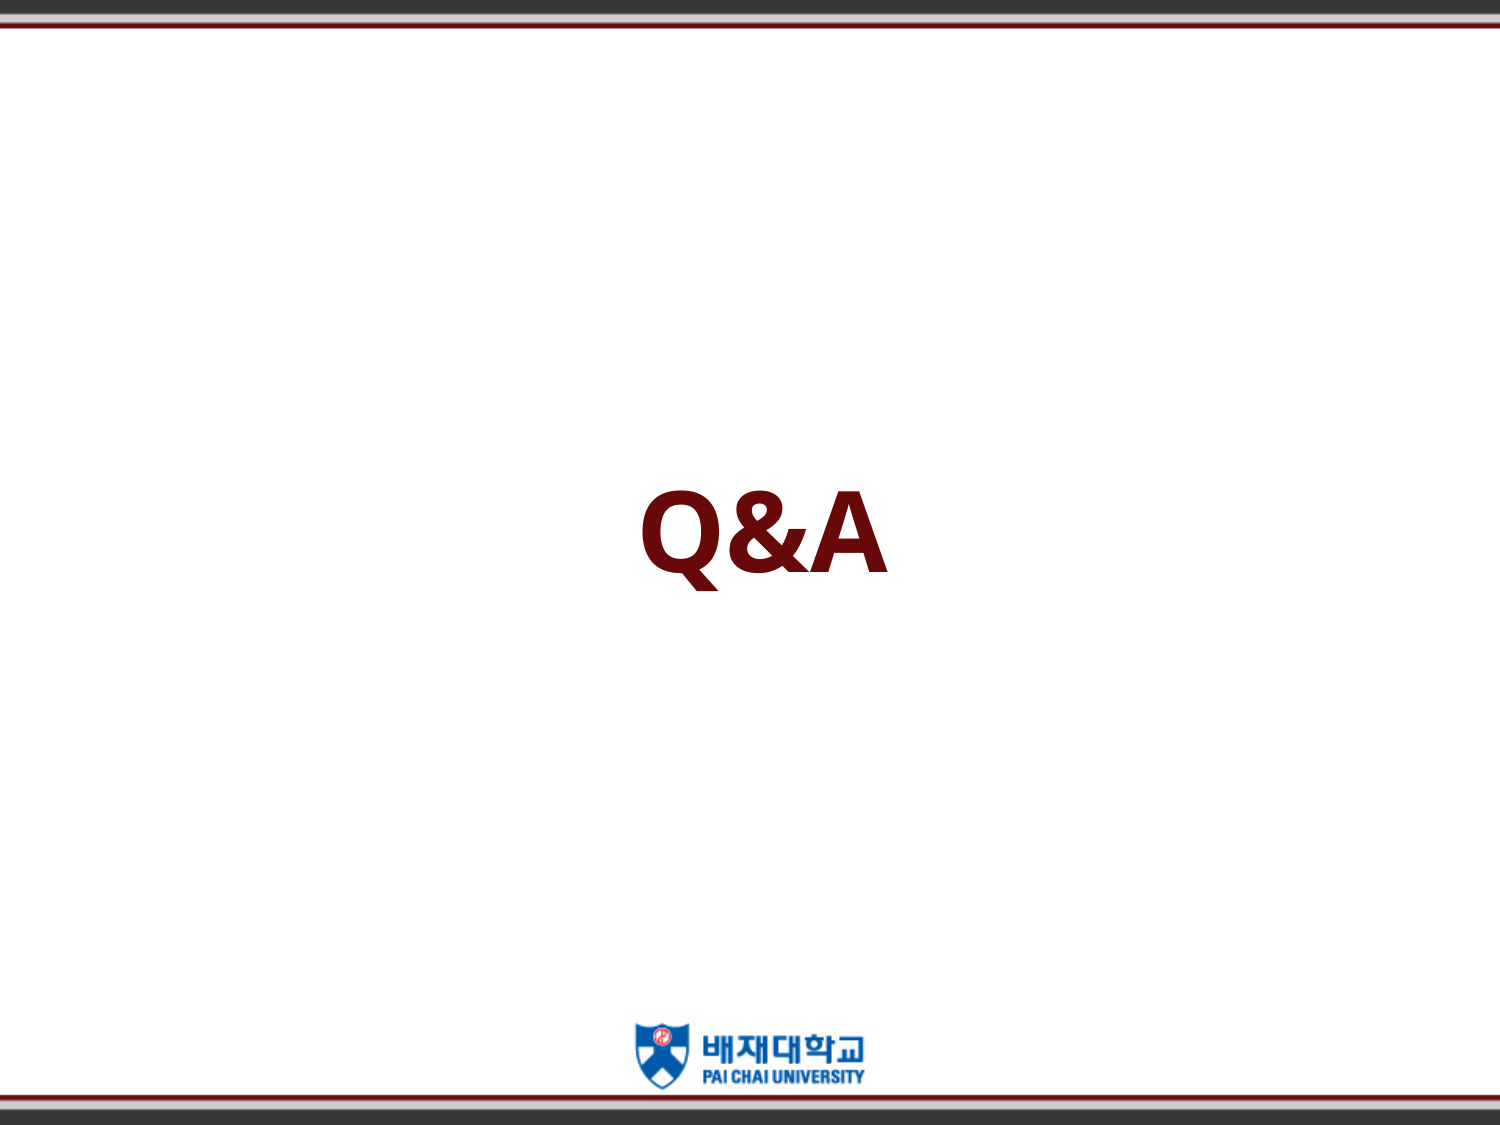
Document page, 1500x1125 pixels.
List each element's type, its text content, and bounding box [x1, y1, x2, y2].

text_box Q&A [560, 444, 903, 686]
picture [0, 0, 1500, 1125]
